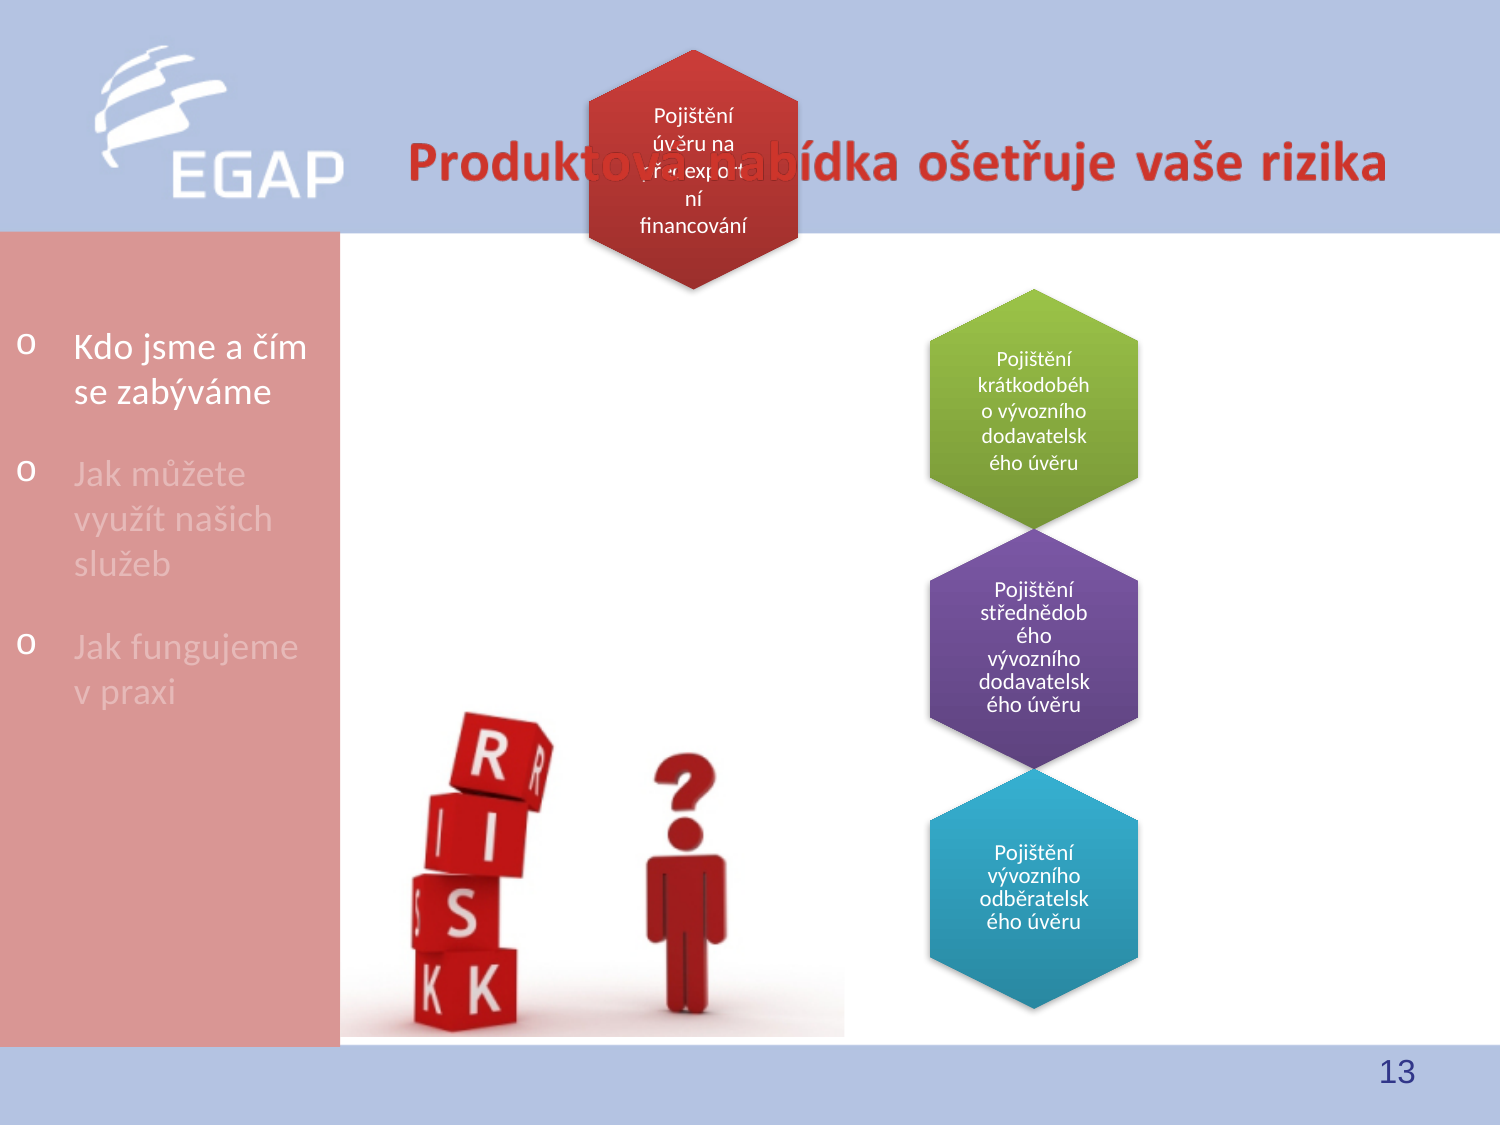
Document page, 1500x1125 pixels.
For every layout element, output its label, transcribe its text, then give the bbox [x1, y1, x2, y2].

list Kdo jsme a čím se zabýváme Jak můžete využít našich služeb Jak fungujeme v praxi [0, 231, 341, 1047]
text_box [354, 49, 1500, 1010]
picture [370, 108, 1424, 232]
picture [0, 0, 1500, 1125]
